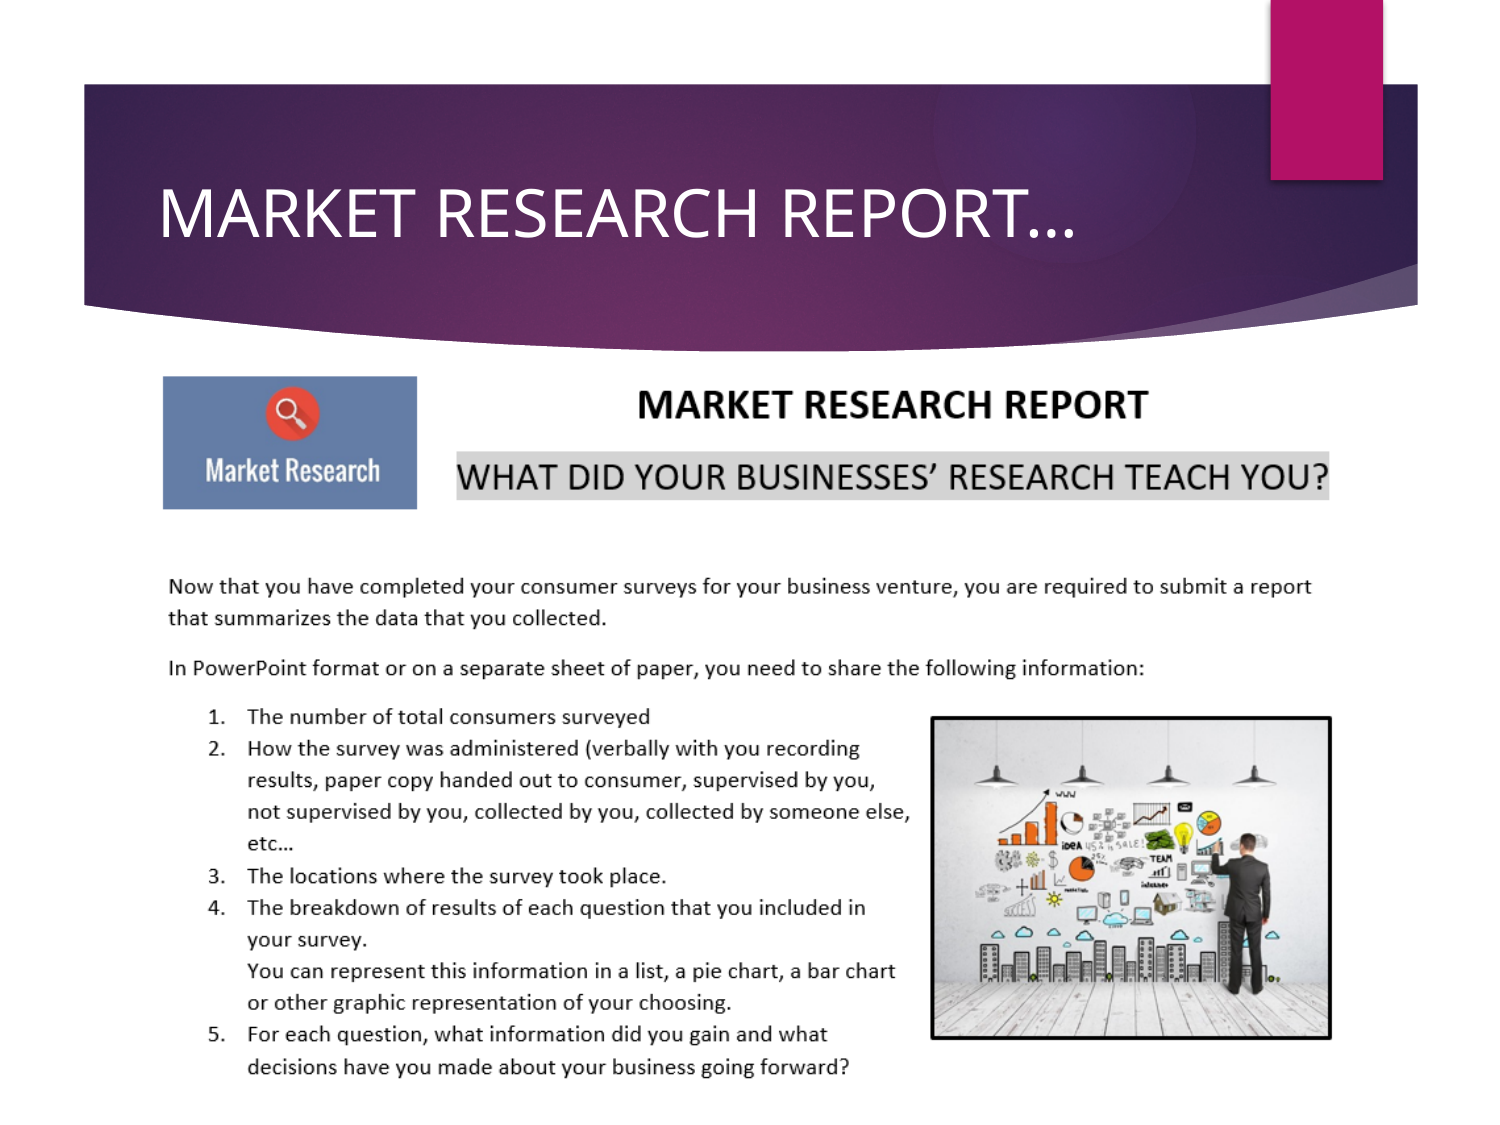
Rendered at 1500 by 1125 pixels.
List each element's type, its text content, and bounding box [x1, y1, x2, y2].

picture [149, 362, 1365, 1107]
title MARKET RESEARCH REPORT… [142, 152, 1183, 269]
